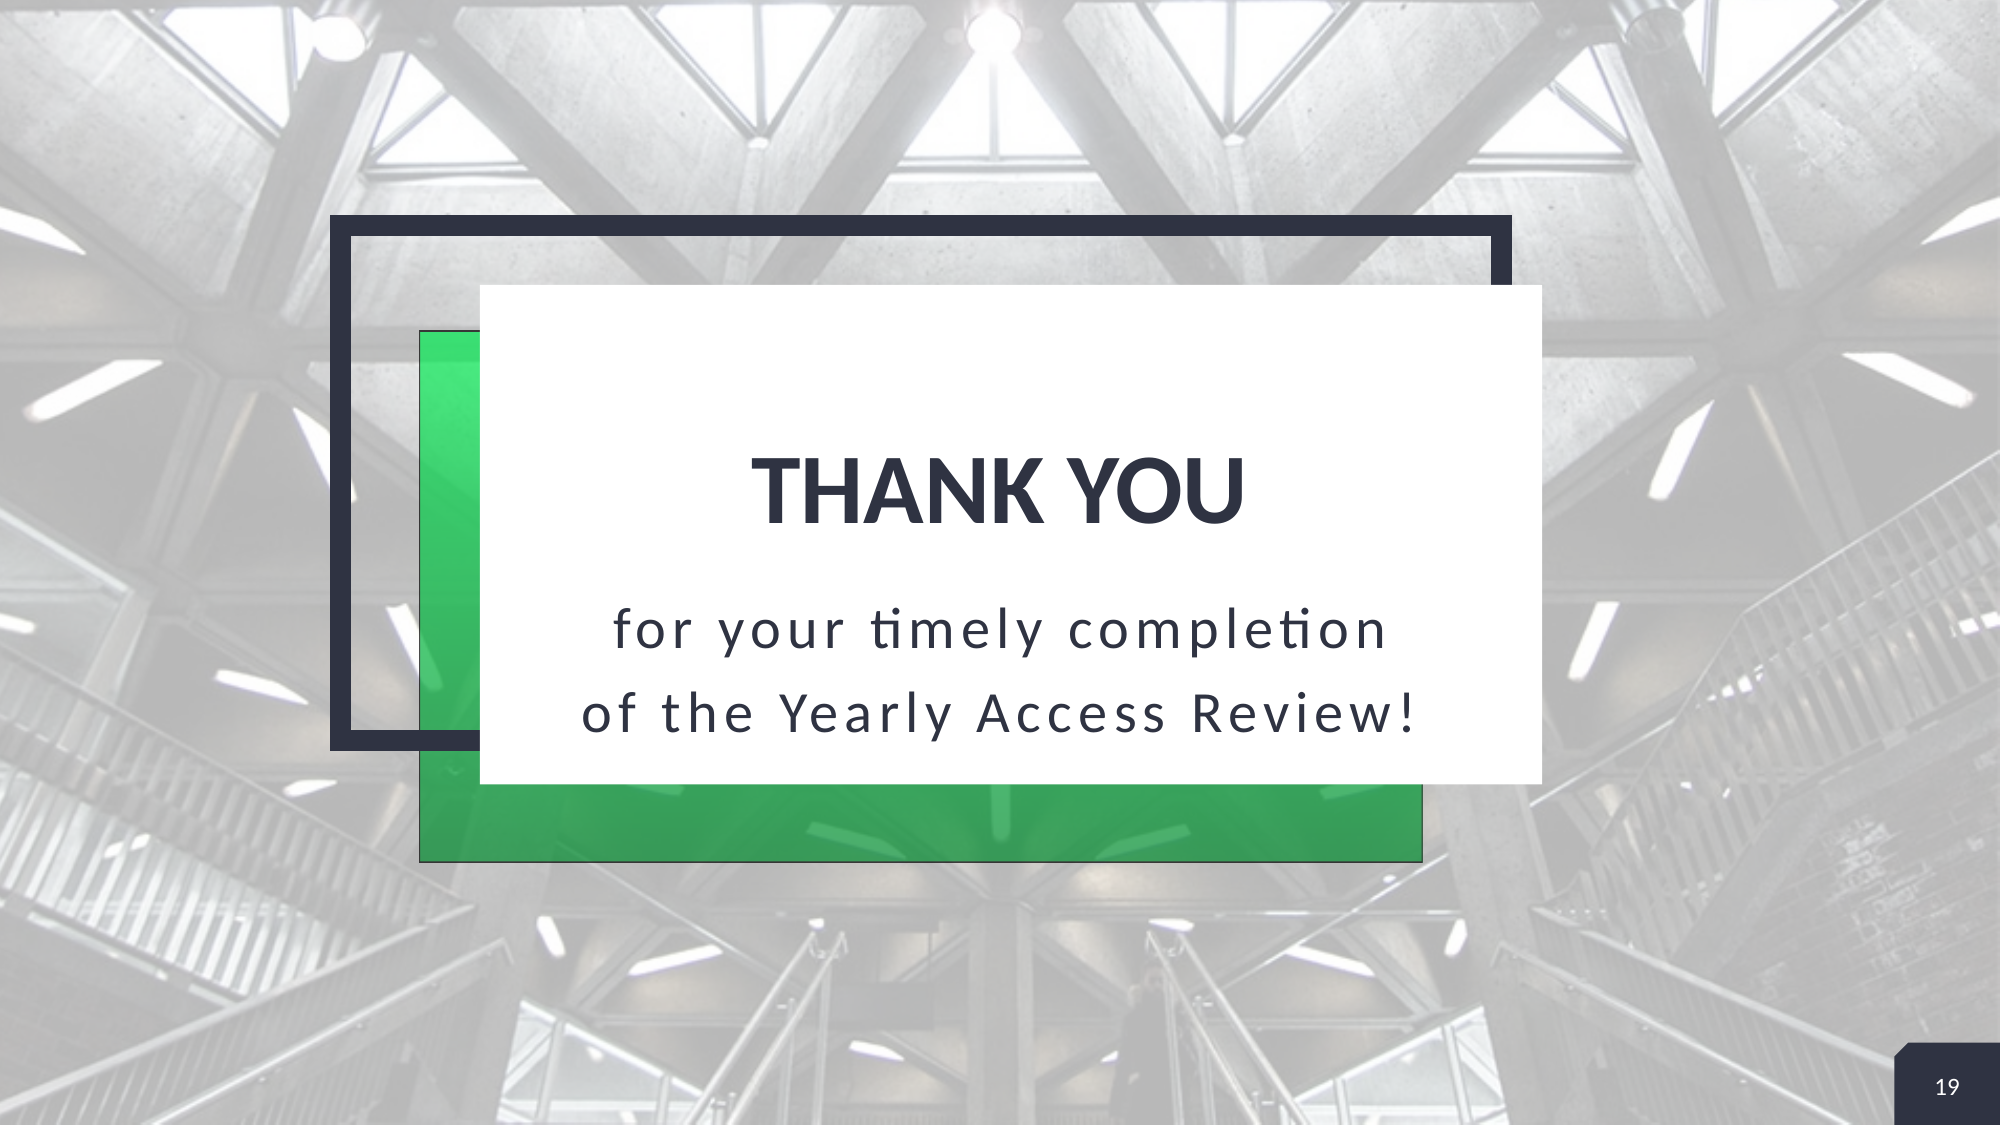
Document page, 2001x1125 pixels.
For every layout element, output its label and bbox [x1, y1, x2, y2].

text_box [340, 225, 1543, 863]
picture [0, 0, 2000, 1125]
